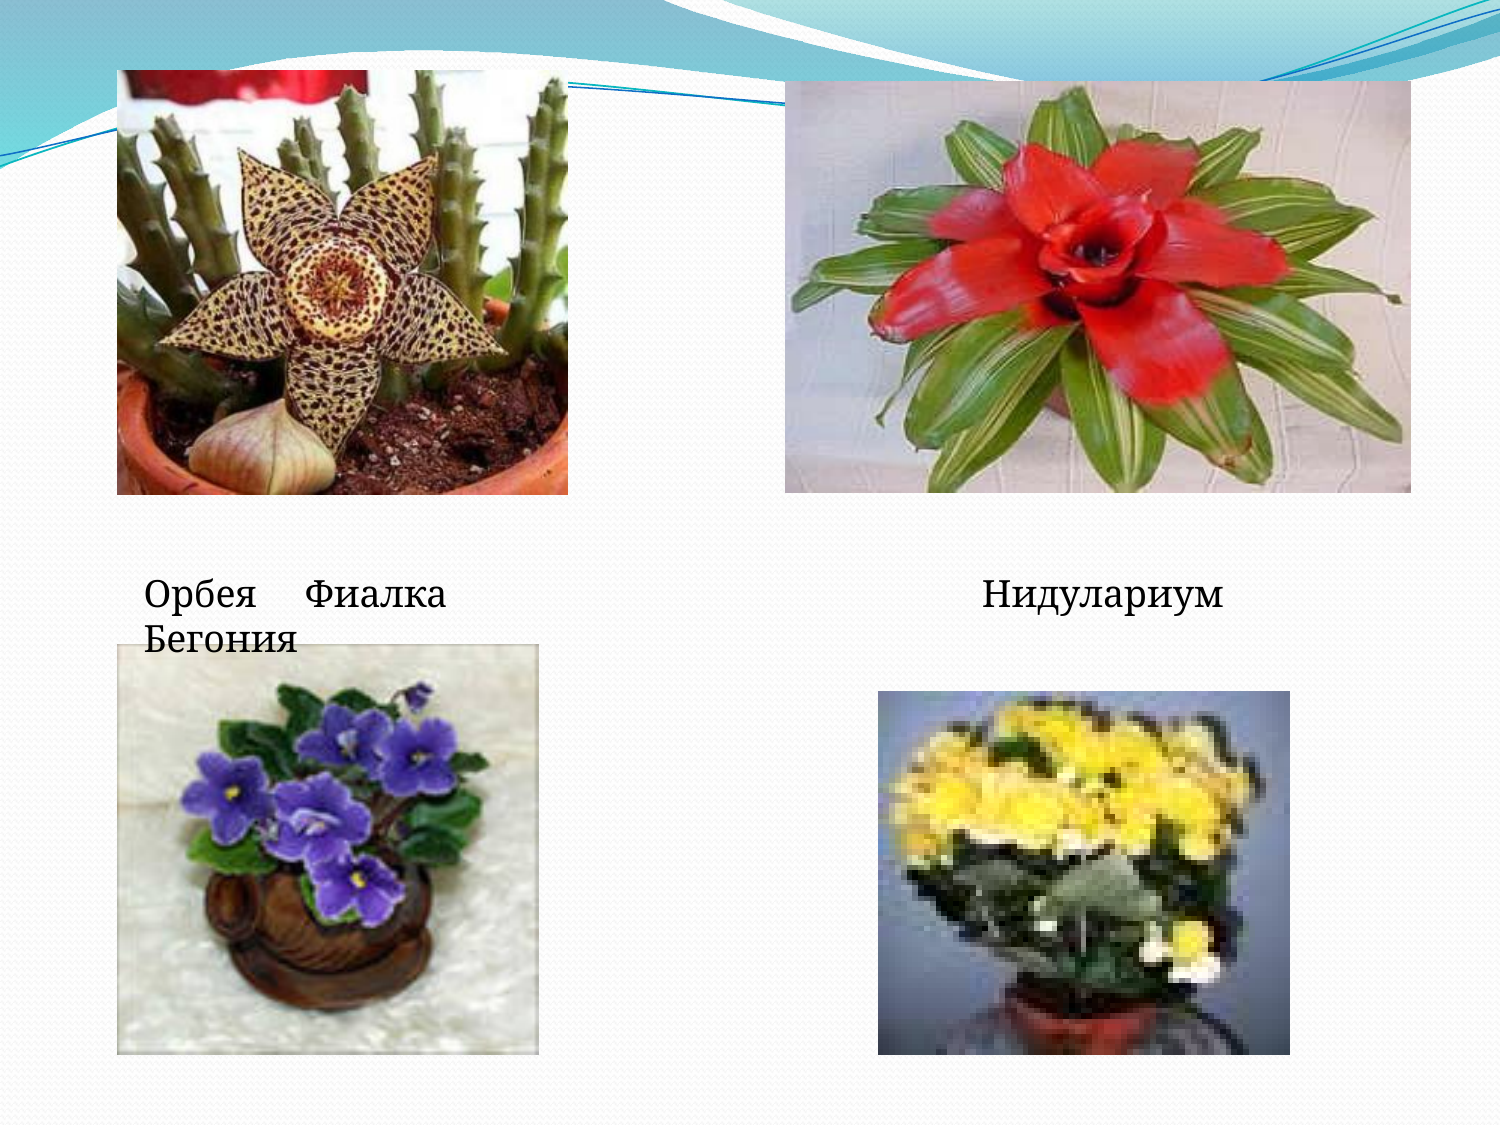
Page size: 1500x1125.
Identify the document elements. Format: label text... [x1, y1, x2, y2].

text_box Орбея Фиалка Нидулариум Бегония [128, 562, 1454, 668]
picture [116, 70, 568, 495]
picture [878, 691, 1290, 1055]
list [116, 644, 540, 1055]
picture [784, 81, 1411, 493]
